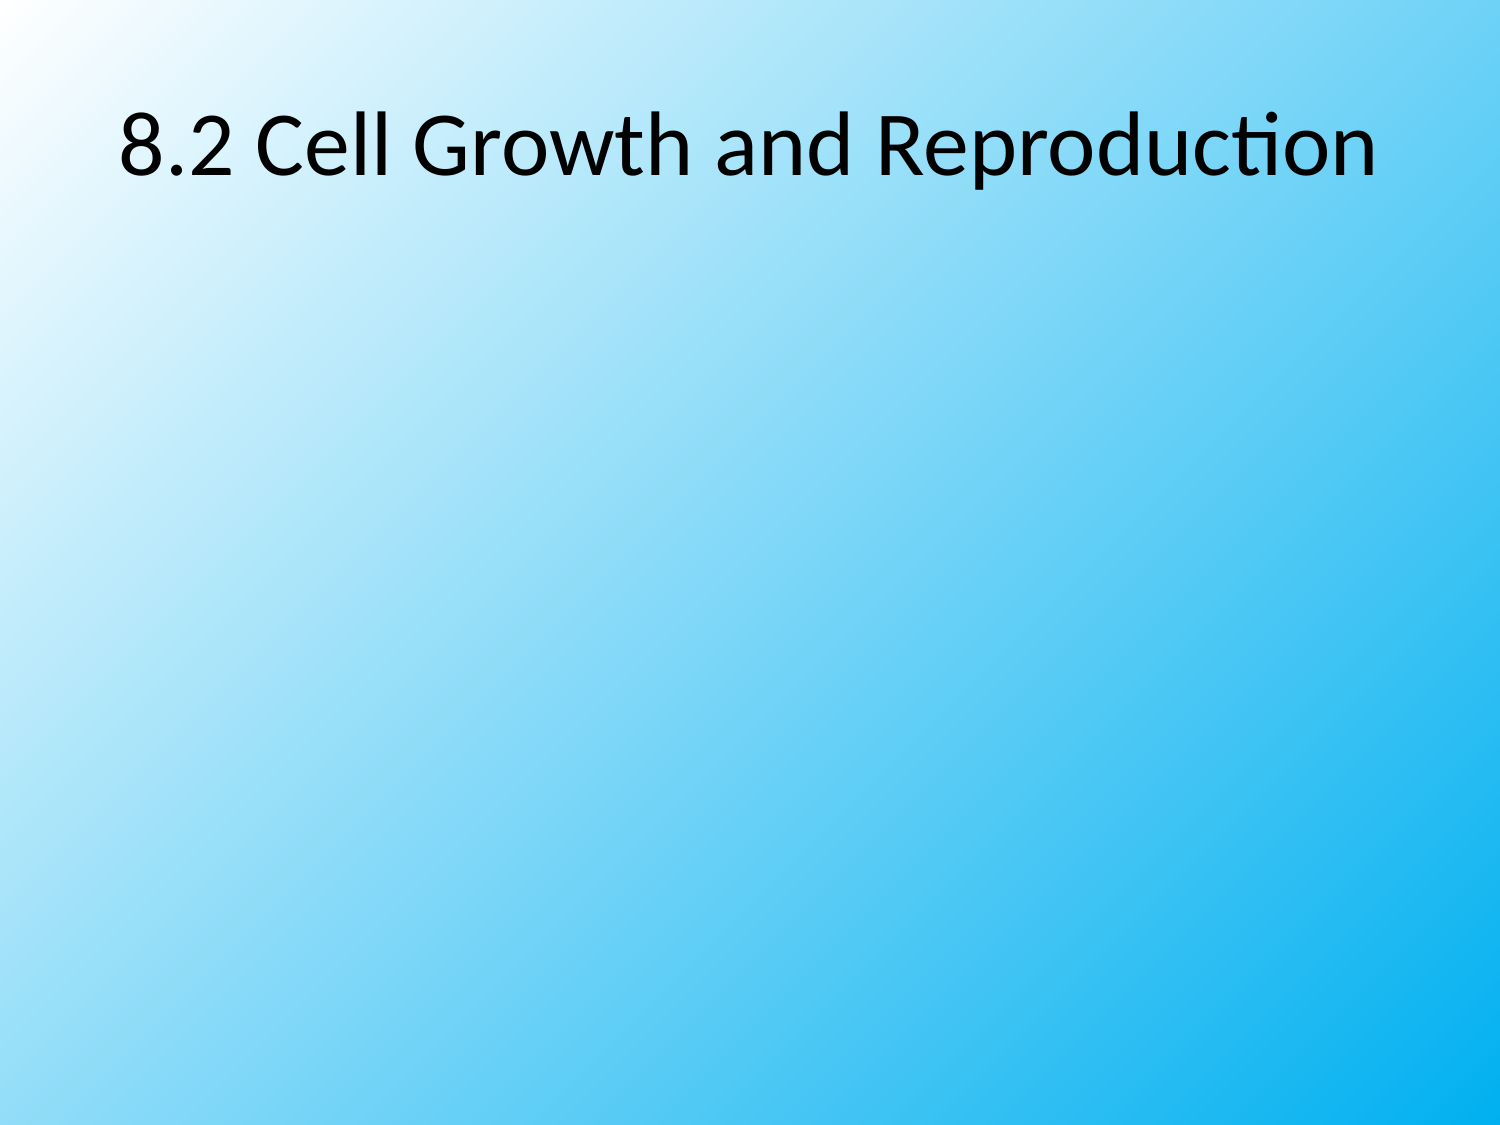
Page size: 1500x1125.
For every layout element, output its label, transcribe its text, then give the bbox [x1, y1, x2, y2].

title 8.2 Cell Growth and Reproduction [75, 45, 1425, 233]
